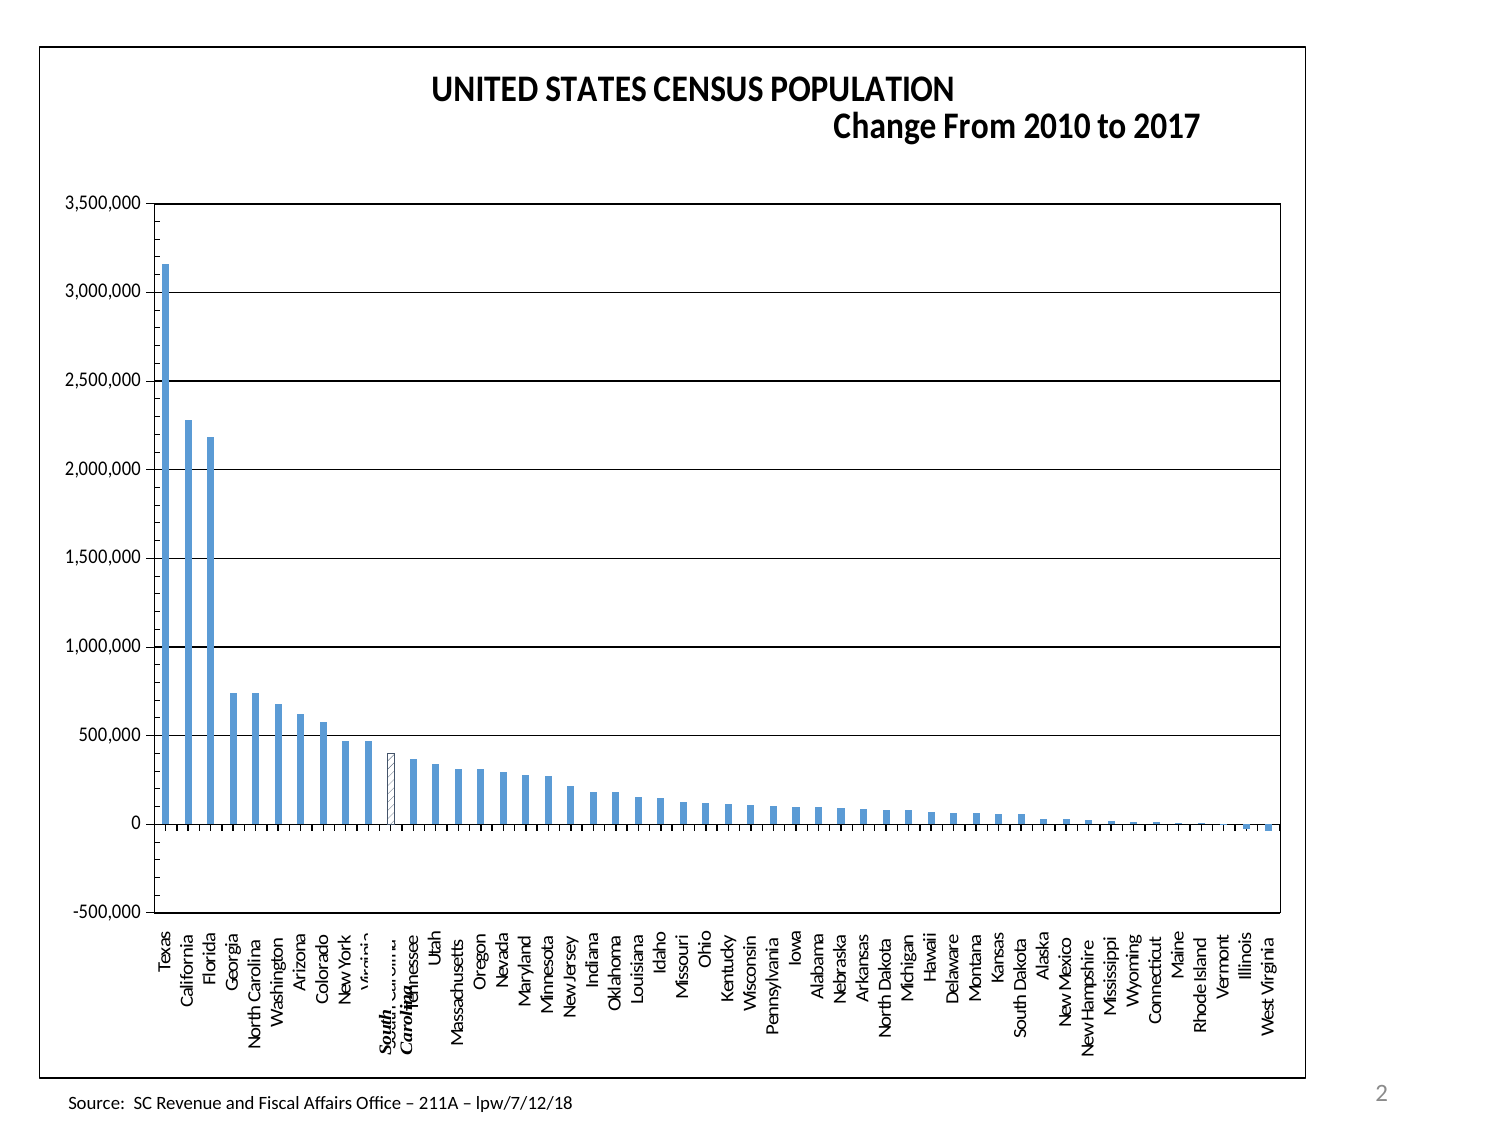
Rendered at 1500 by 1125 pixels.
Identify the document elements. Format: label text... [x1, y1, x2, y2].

text_box Source: SC Revenue and Fiscal Affairs Office – 211A – lpw/7/12/18 [53, 1083, 588, 1121]
chart [38, 46, 1462, 1079]
slide_number 2 [1065, 1079, 1404, 1121]
